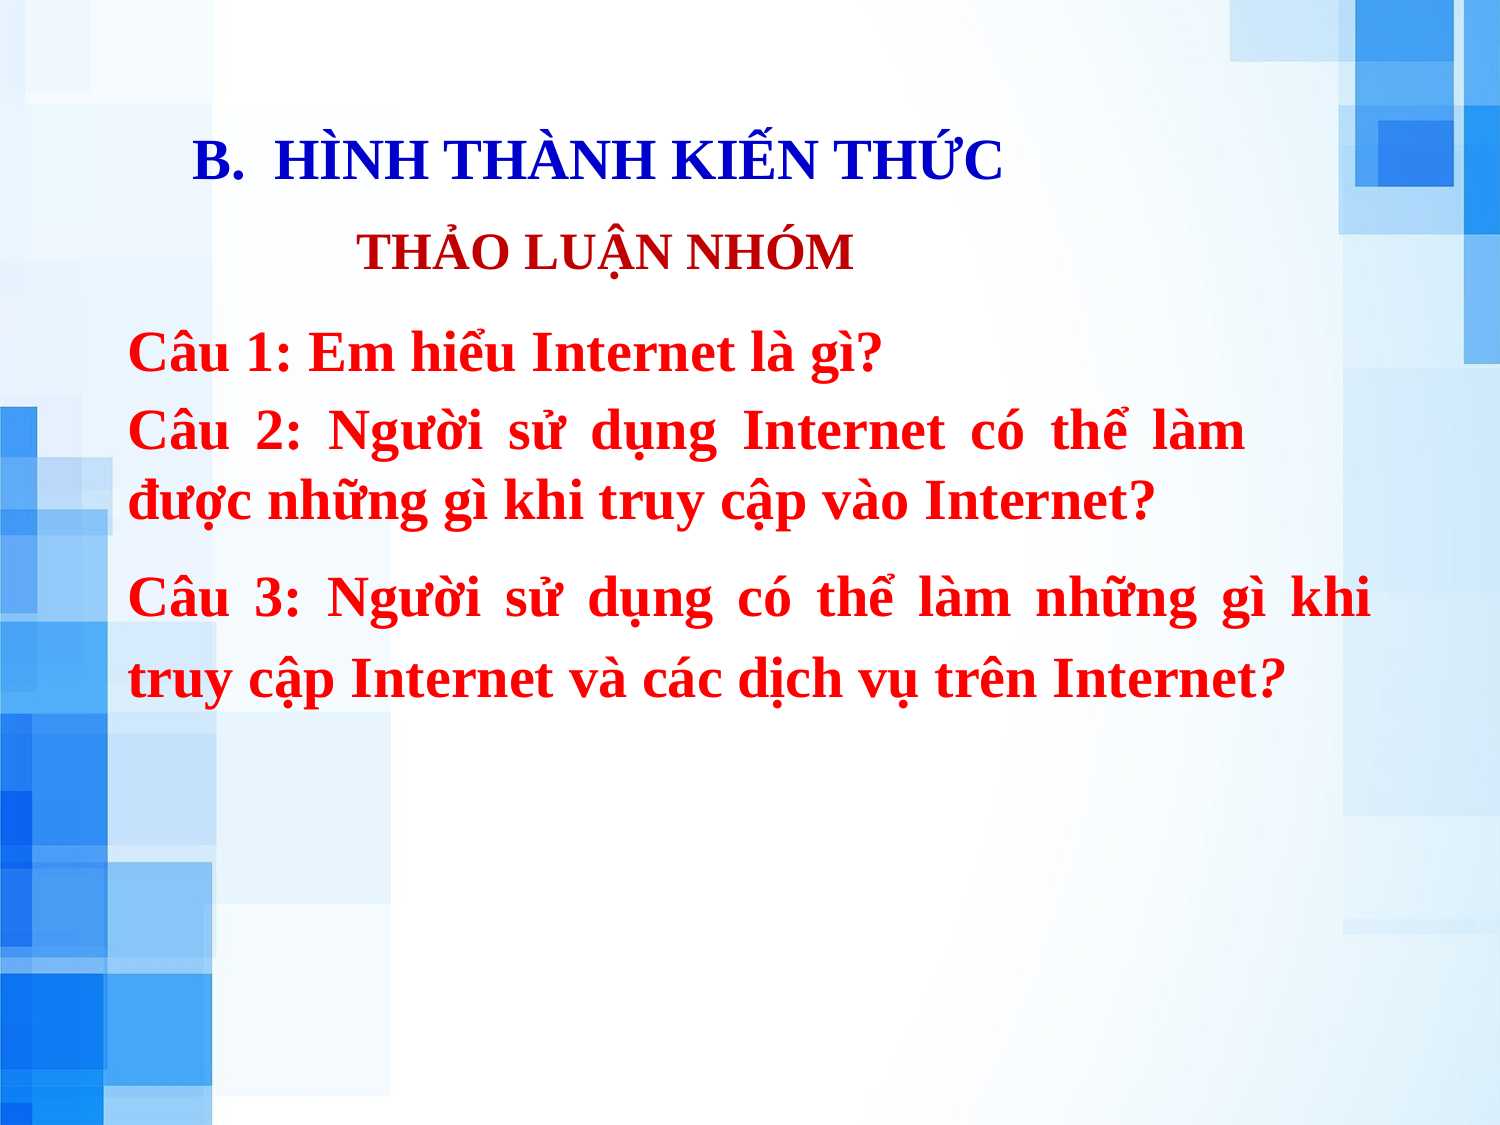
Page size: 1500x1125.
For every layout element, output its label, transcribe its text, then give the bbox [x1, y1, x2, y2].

text_box Câu 1: Em hiểu Internet là gì? [112, 305, 1341, 391]
title THẢO LUẬN NHÓM [249, 209, 963, 288]
text_box B. HÌNH THÀNH KIẾN THỨC [177, 113, 1035, 199]
text_box Câu 2: Người sử dụng Internet có thể làm được những gì khi truy cập vào Internet? [112, 383, 1263, 539]
picture [0, 0, 1500, 1125]
text_box Câu 3: Người sử dụng có thể làm những gì khi truy cập Internet và các dịch vụ trên Internet? [112, 540, 1388, 717]
